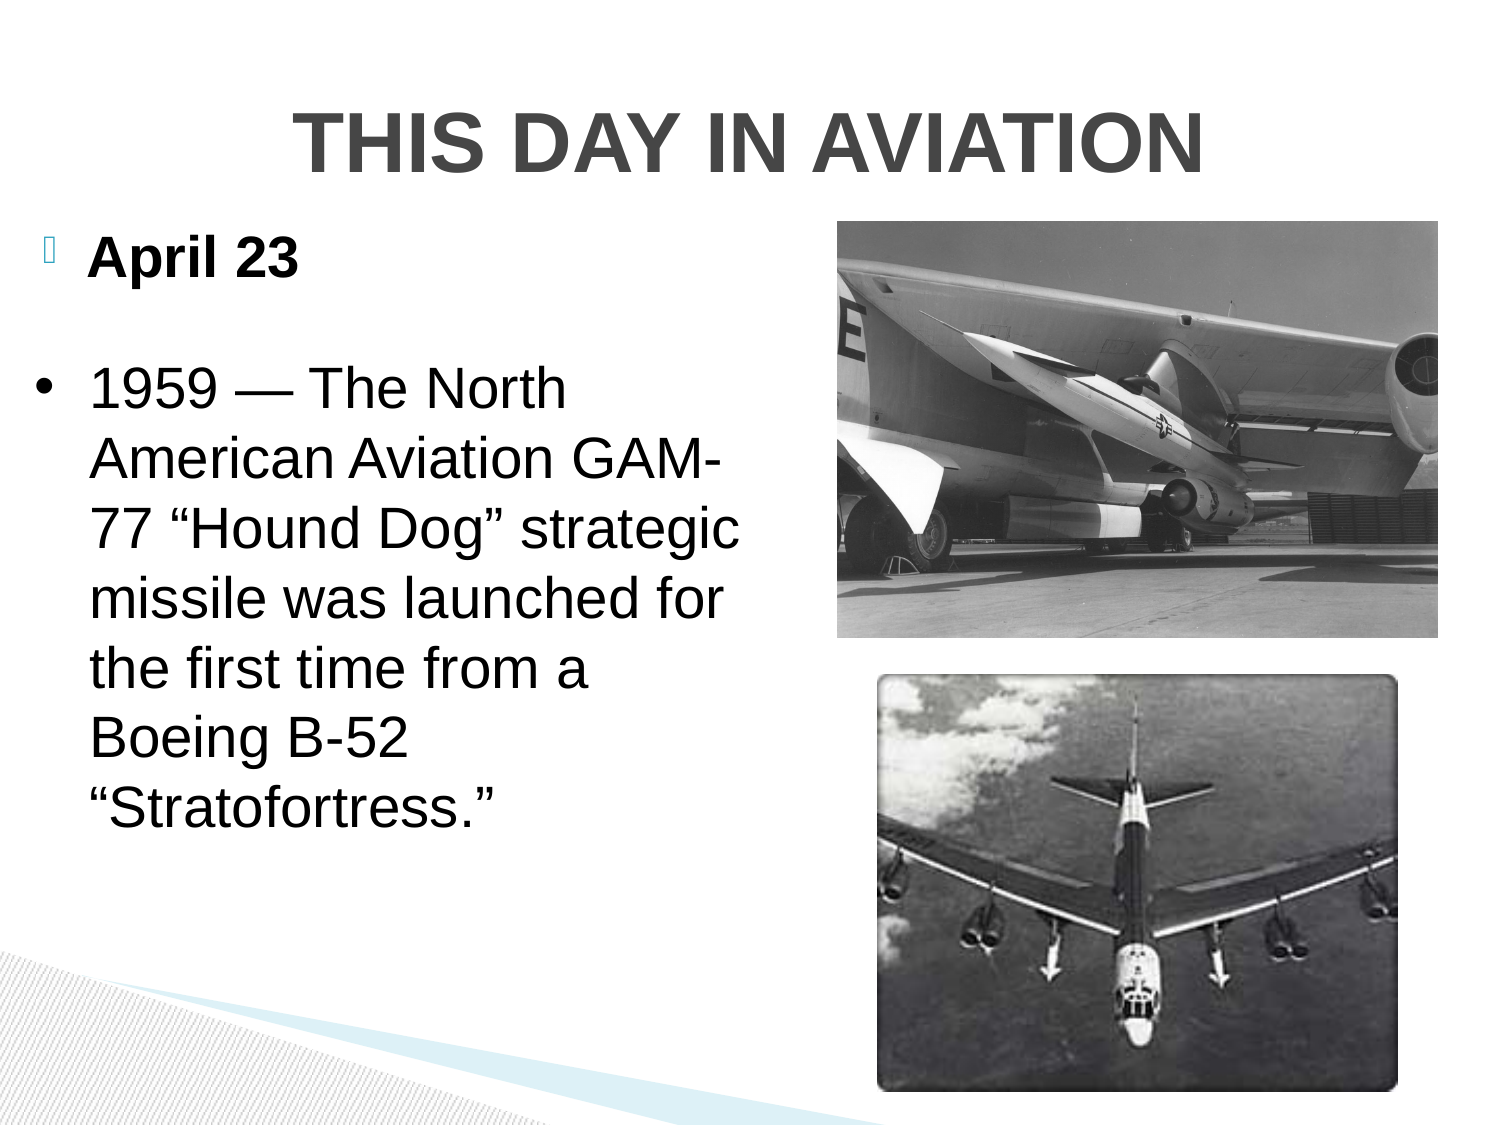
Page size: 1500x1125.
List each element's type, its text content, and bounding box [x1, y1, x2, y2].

title THIS DAY IN AVIATION [75, 45, 1426, 233]
text_box [0, 950, 551, 1125]
list April 23 1959 — The North American Aviation GAM-77 “Hound Dog” strategic missile was launched for the first time from a Boeing B-52 “Stratofortress.” [20, 224, 788, 1076]
picture [876, 674, 1398, 1092]
text_box [483, 1076, 886, 1125]
picture [837, 221, 1438, 638]
